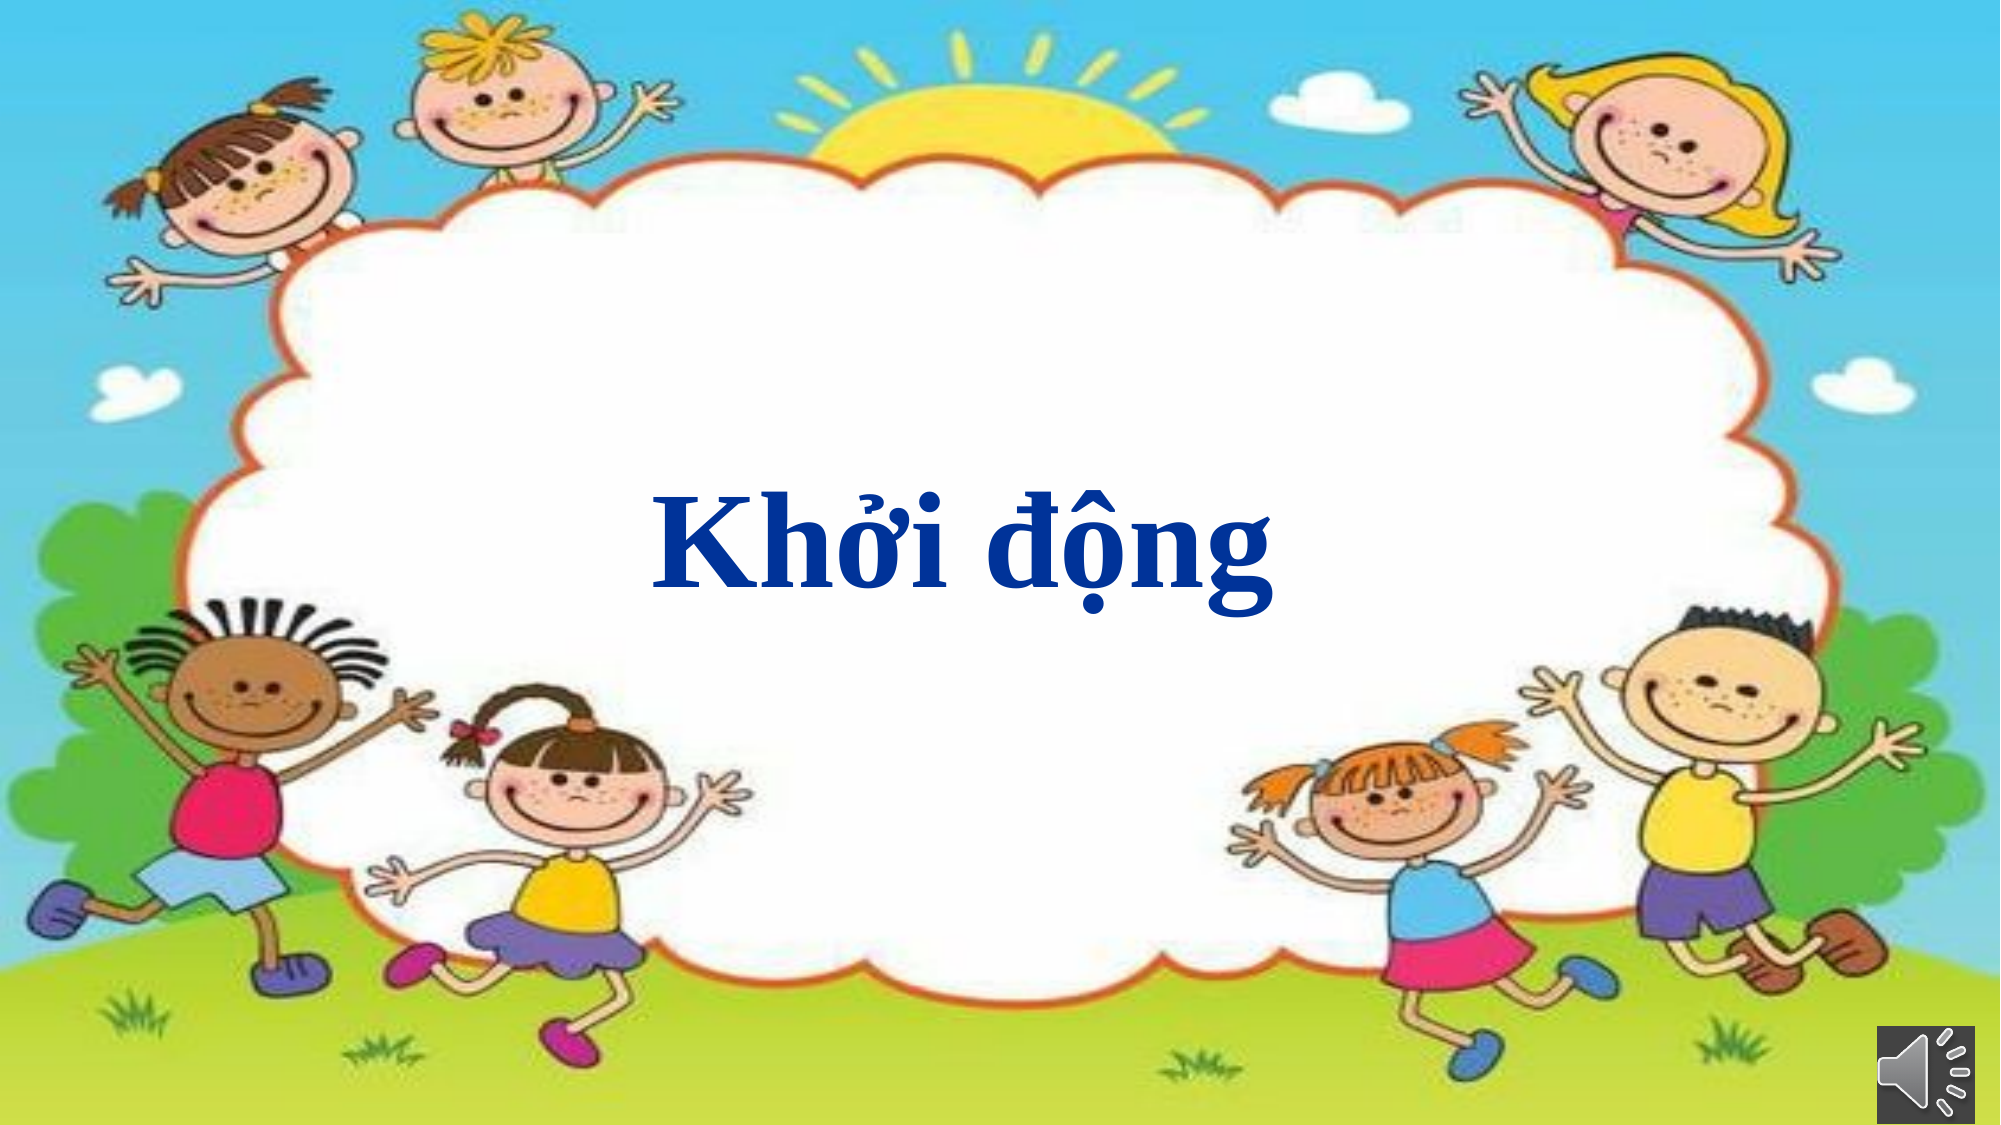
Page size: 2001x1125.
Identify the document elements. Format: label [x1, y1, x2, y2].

list [0, 0, 2000, 1125]
picture [1876, 1024, 1977, 1125]
